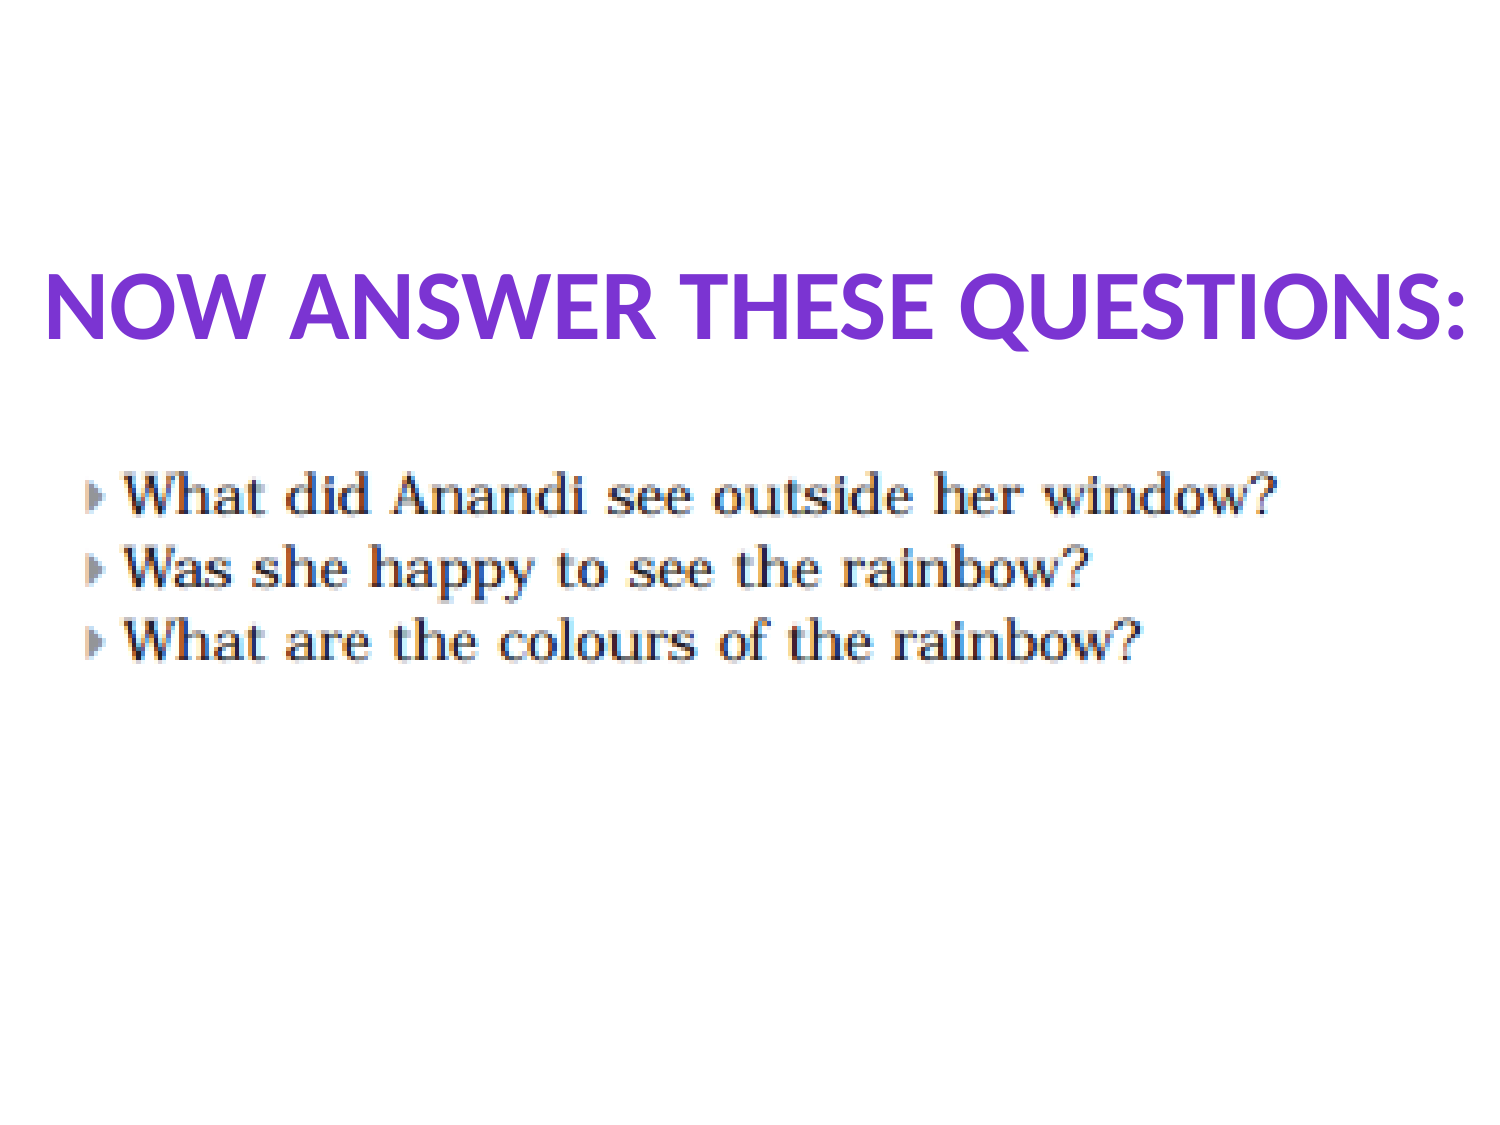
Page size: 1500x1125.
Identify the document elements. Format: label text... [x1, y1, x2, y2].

picture [64, 326, 1479, 717]
text_box NOW ANSWER THESE QUESTIONS: [28, 231, 1487, 367]
